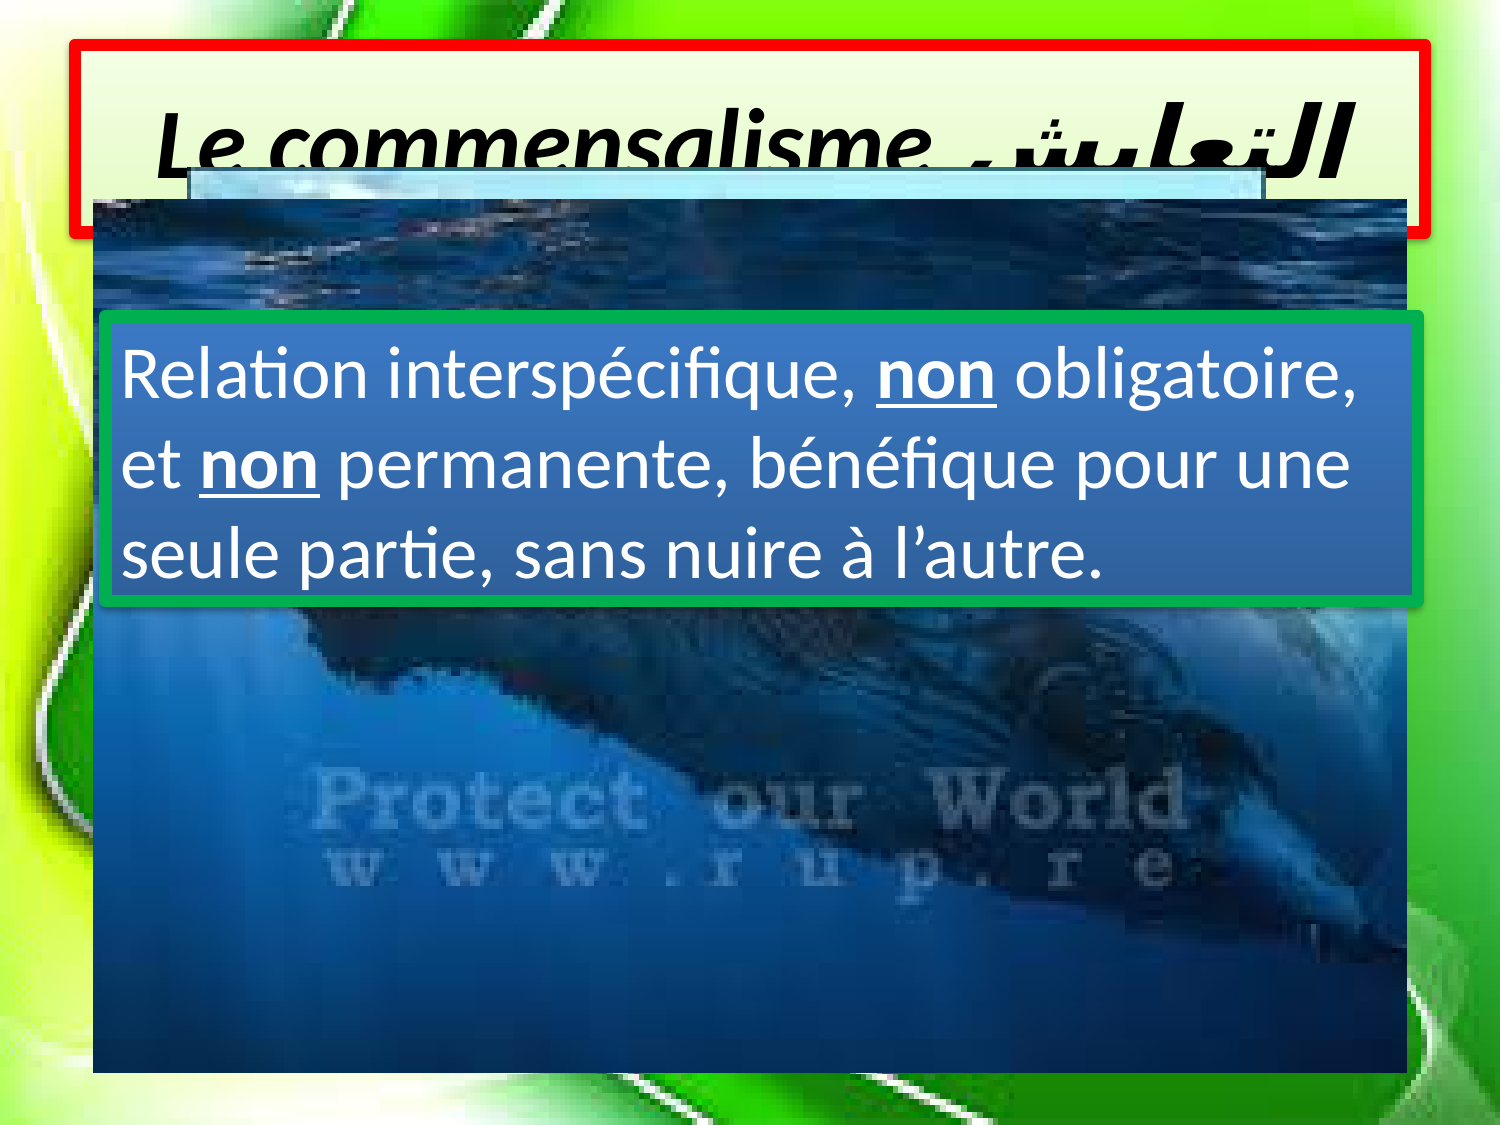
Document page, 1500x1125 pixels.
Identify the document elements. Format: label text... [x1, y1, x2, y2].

picture [0, 0, 1500, 1125]
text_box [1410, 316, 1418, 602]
title التعايش Le commensalisme [74, 44, 1426, 233]
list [187, 167, 1266, 197]
